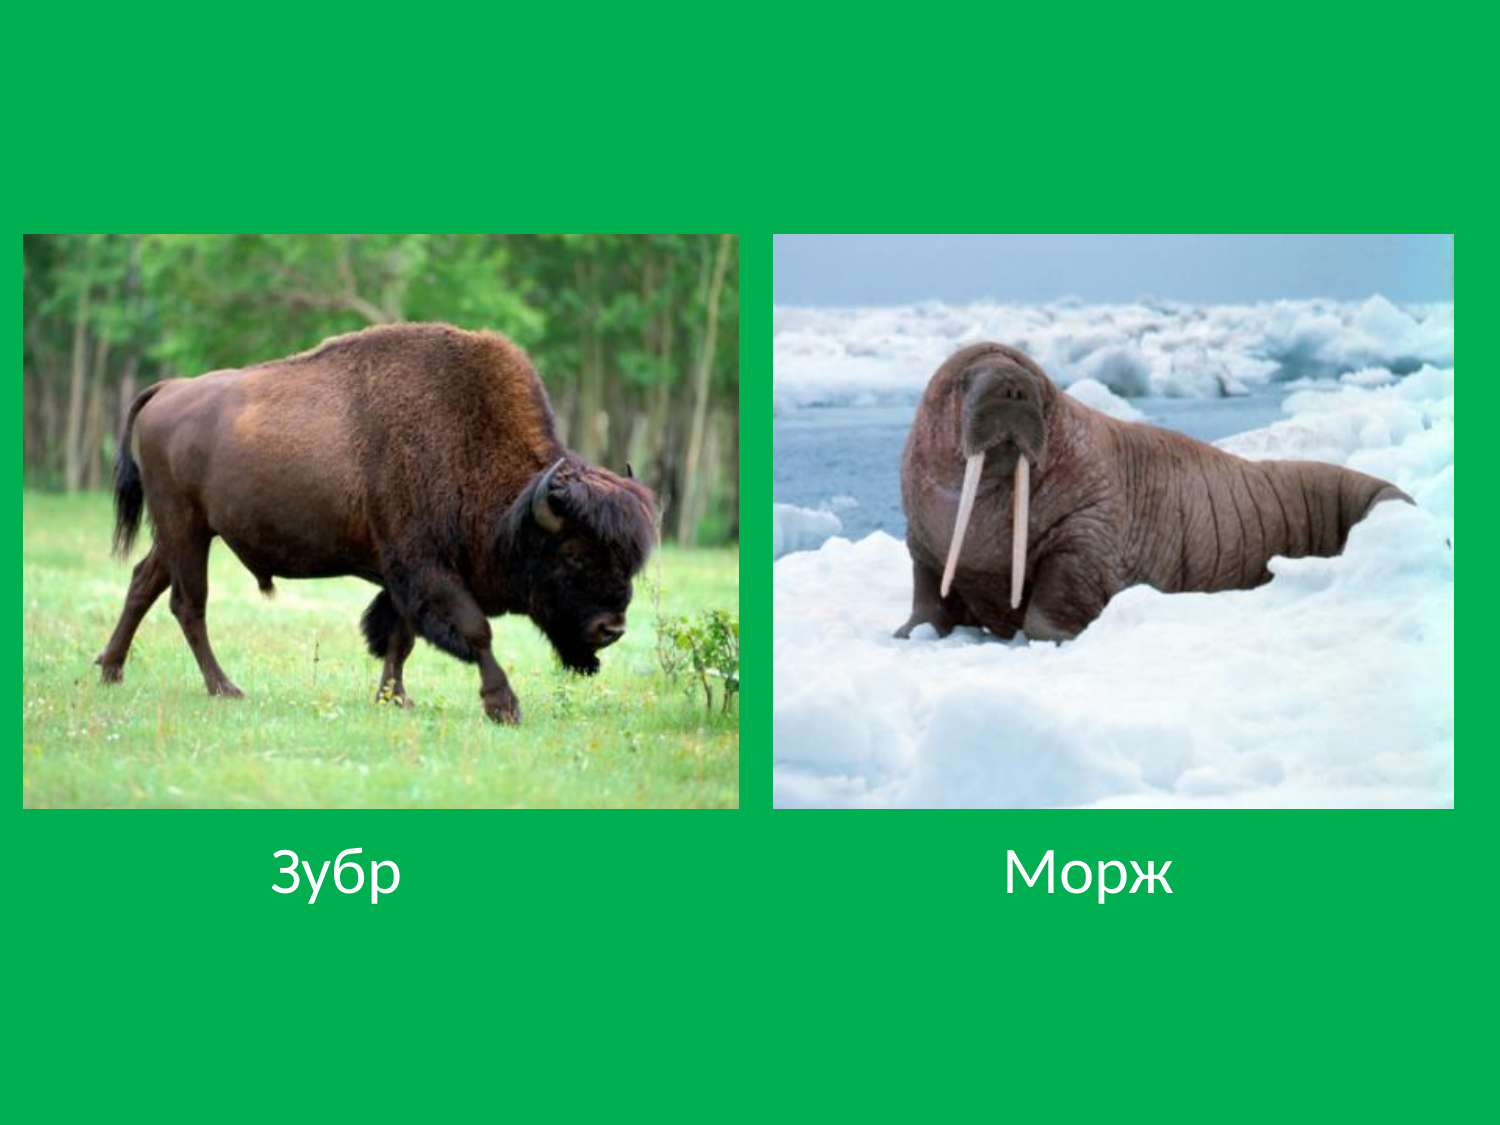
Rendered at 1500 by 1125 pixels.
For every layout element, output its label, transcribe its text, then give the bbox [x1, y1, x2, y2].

title Зубр Морж [75, 785, 1425, 950]
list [773, 234, 1454, 809]
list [23, 234, 739, 809]
